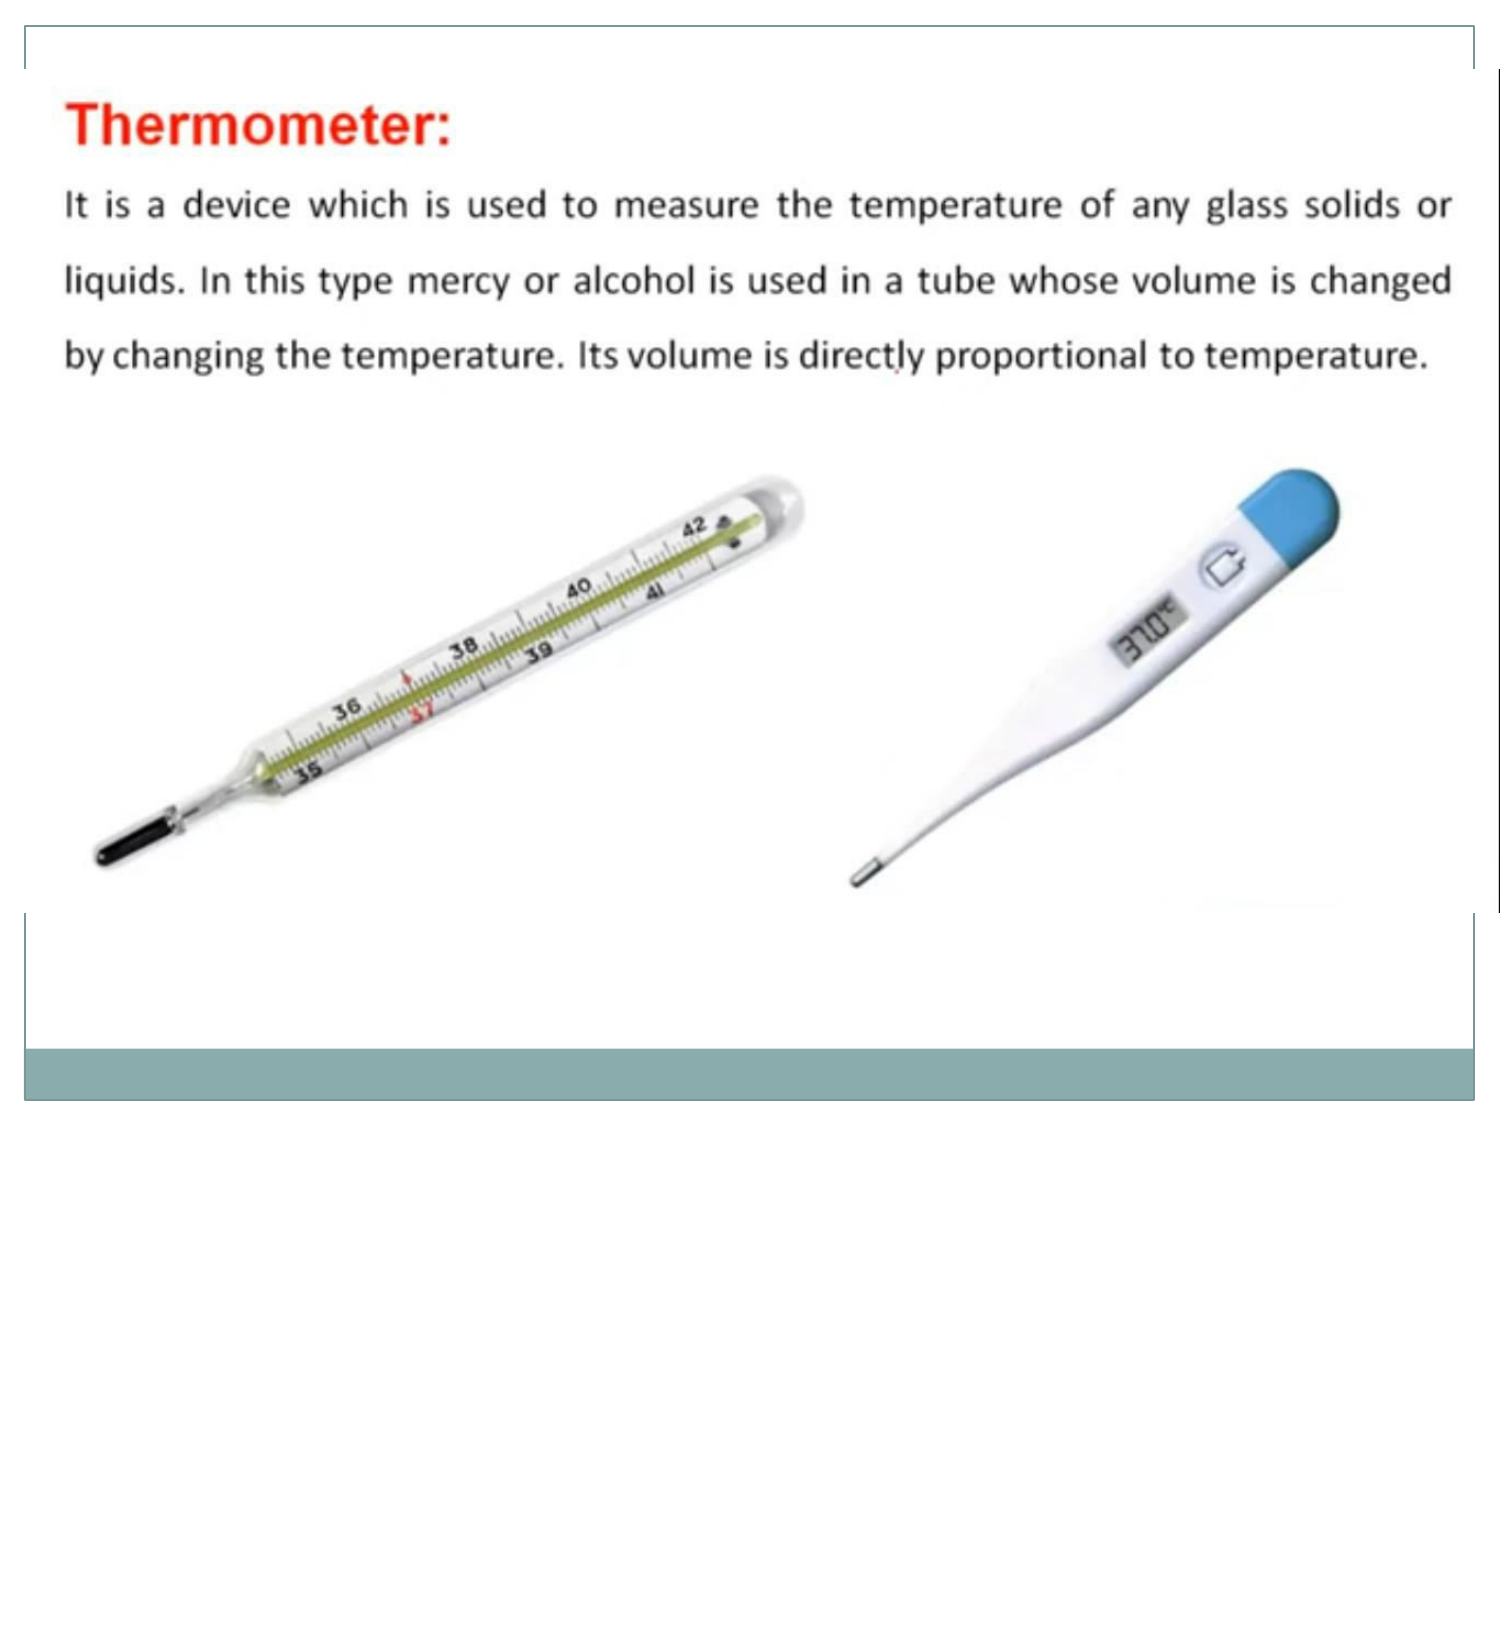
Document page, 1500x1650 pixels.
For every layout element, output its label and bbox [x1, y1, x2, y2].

text_box [0, 69, 1500, 913]
